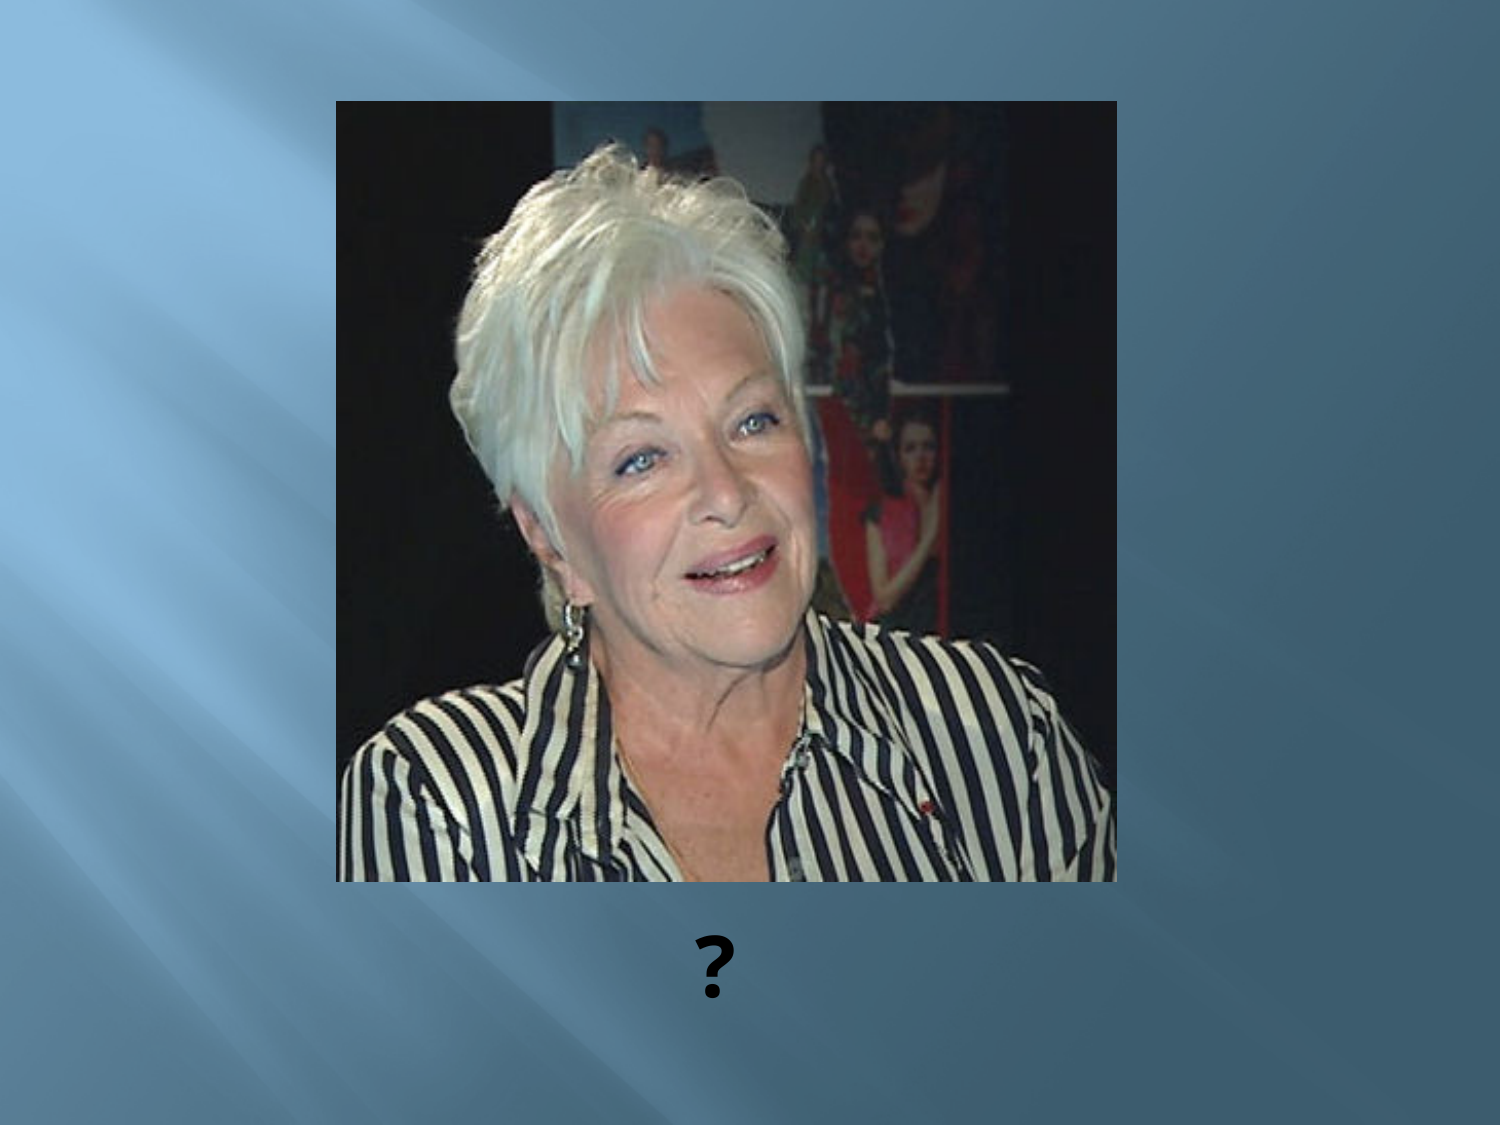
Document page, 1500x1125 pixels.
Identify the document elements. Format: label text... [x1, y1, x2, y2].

picture [336, 101, 1117, 882]
title ? [41, 869, 1392, 1058]
